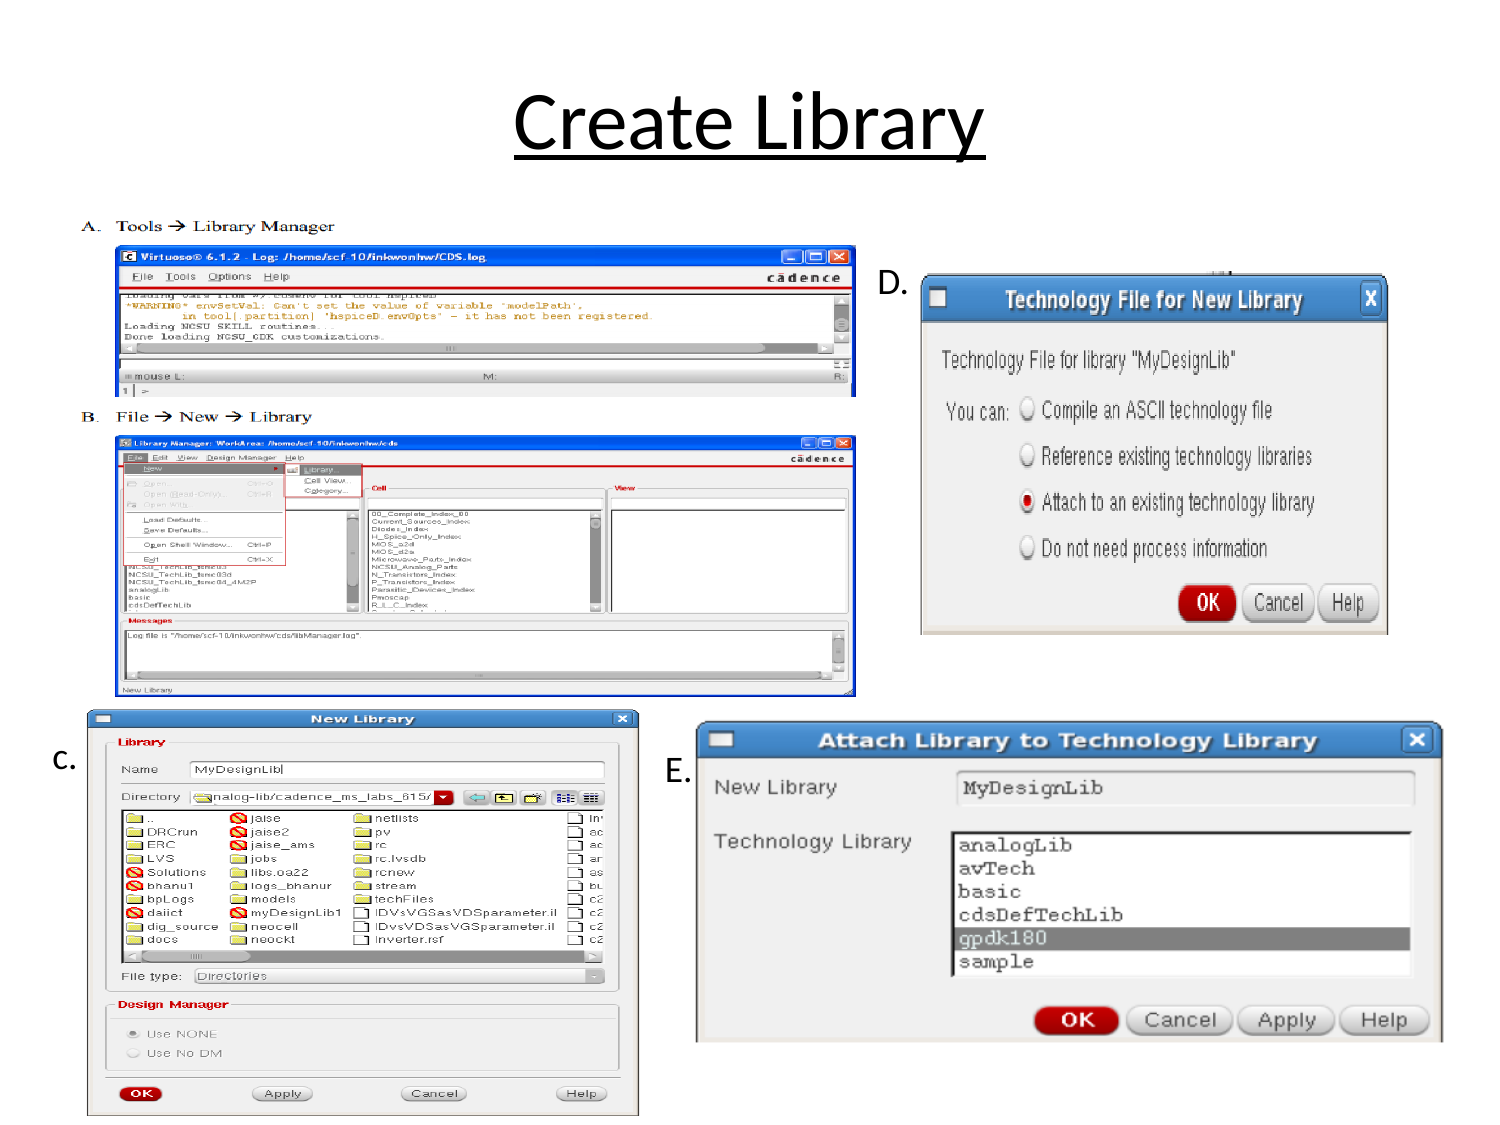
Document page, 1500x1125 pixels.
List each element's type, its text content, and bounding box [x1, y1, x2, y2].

title Create Library [75, 45, 1425, 188]
picture [912, 262, 1404, 651]
text_box c. [37, 724, 69, 785]
picture [687, 705, 1463, 1064]
text_box D. [876, 249, 925, 310]
text_box E. [654, 737, 682, 798]
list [74, 699, 651, 1125]
picture [74, 212, 872, 701]
